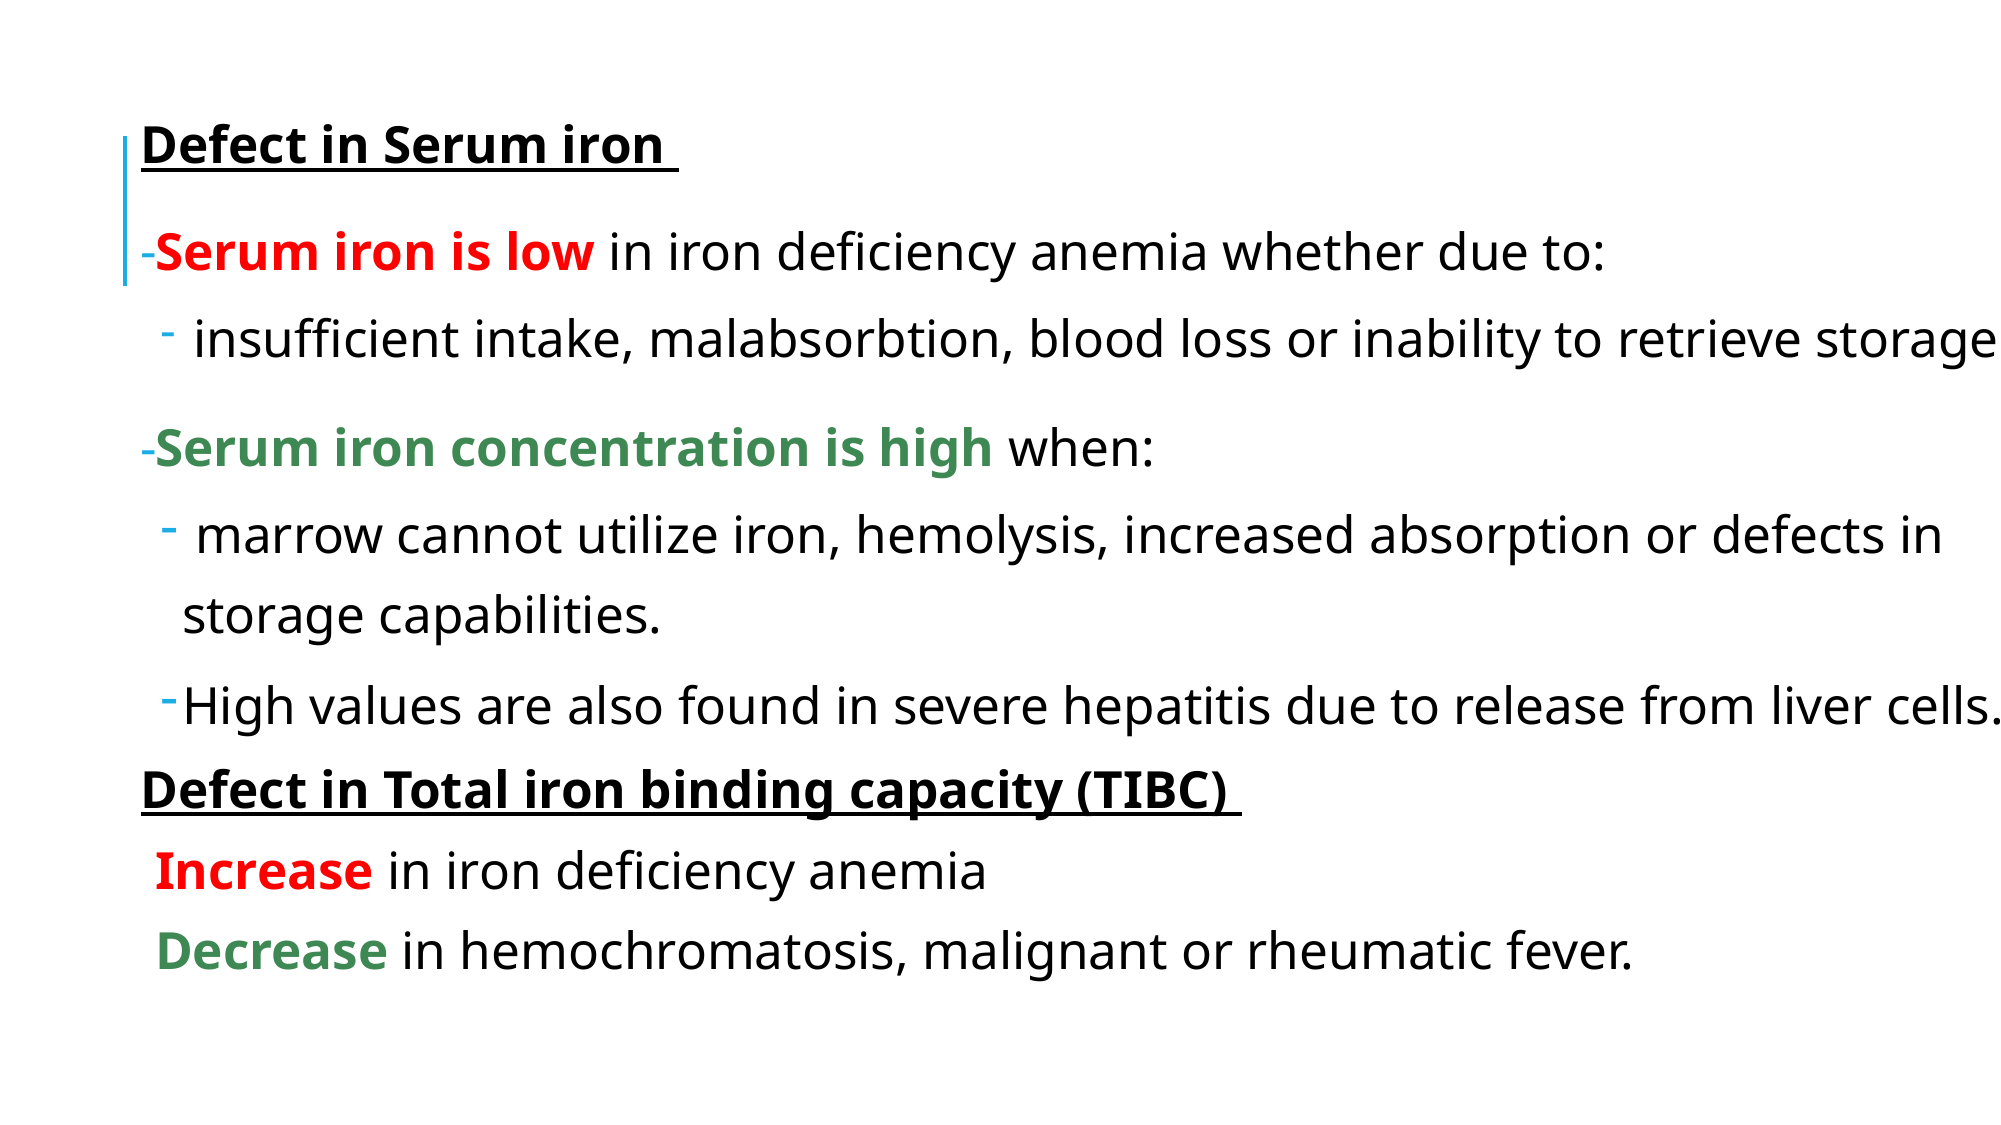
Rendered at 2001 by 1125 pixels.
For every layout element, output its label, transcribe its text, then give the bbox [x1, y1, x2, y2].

list Defect in Serum iron Serum iron is low in iron deficiency anemia whether due to: insufficient intake, malabsorbtion, blood loss or inability to retrieve storage iron. Serum iron concentration is high when: marrow cannot utilize iron, hemolysis, increased absorption or defects in storage capabilities. High values are also found in severe hepatitis due to release from liver cells. Defect in Total iron binding capacity (TIBC) Increase in iron deficiency anemia Decrease in hemochromatosis, malignant or rheumatic fever. [133, 112, 2000, 1027]
